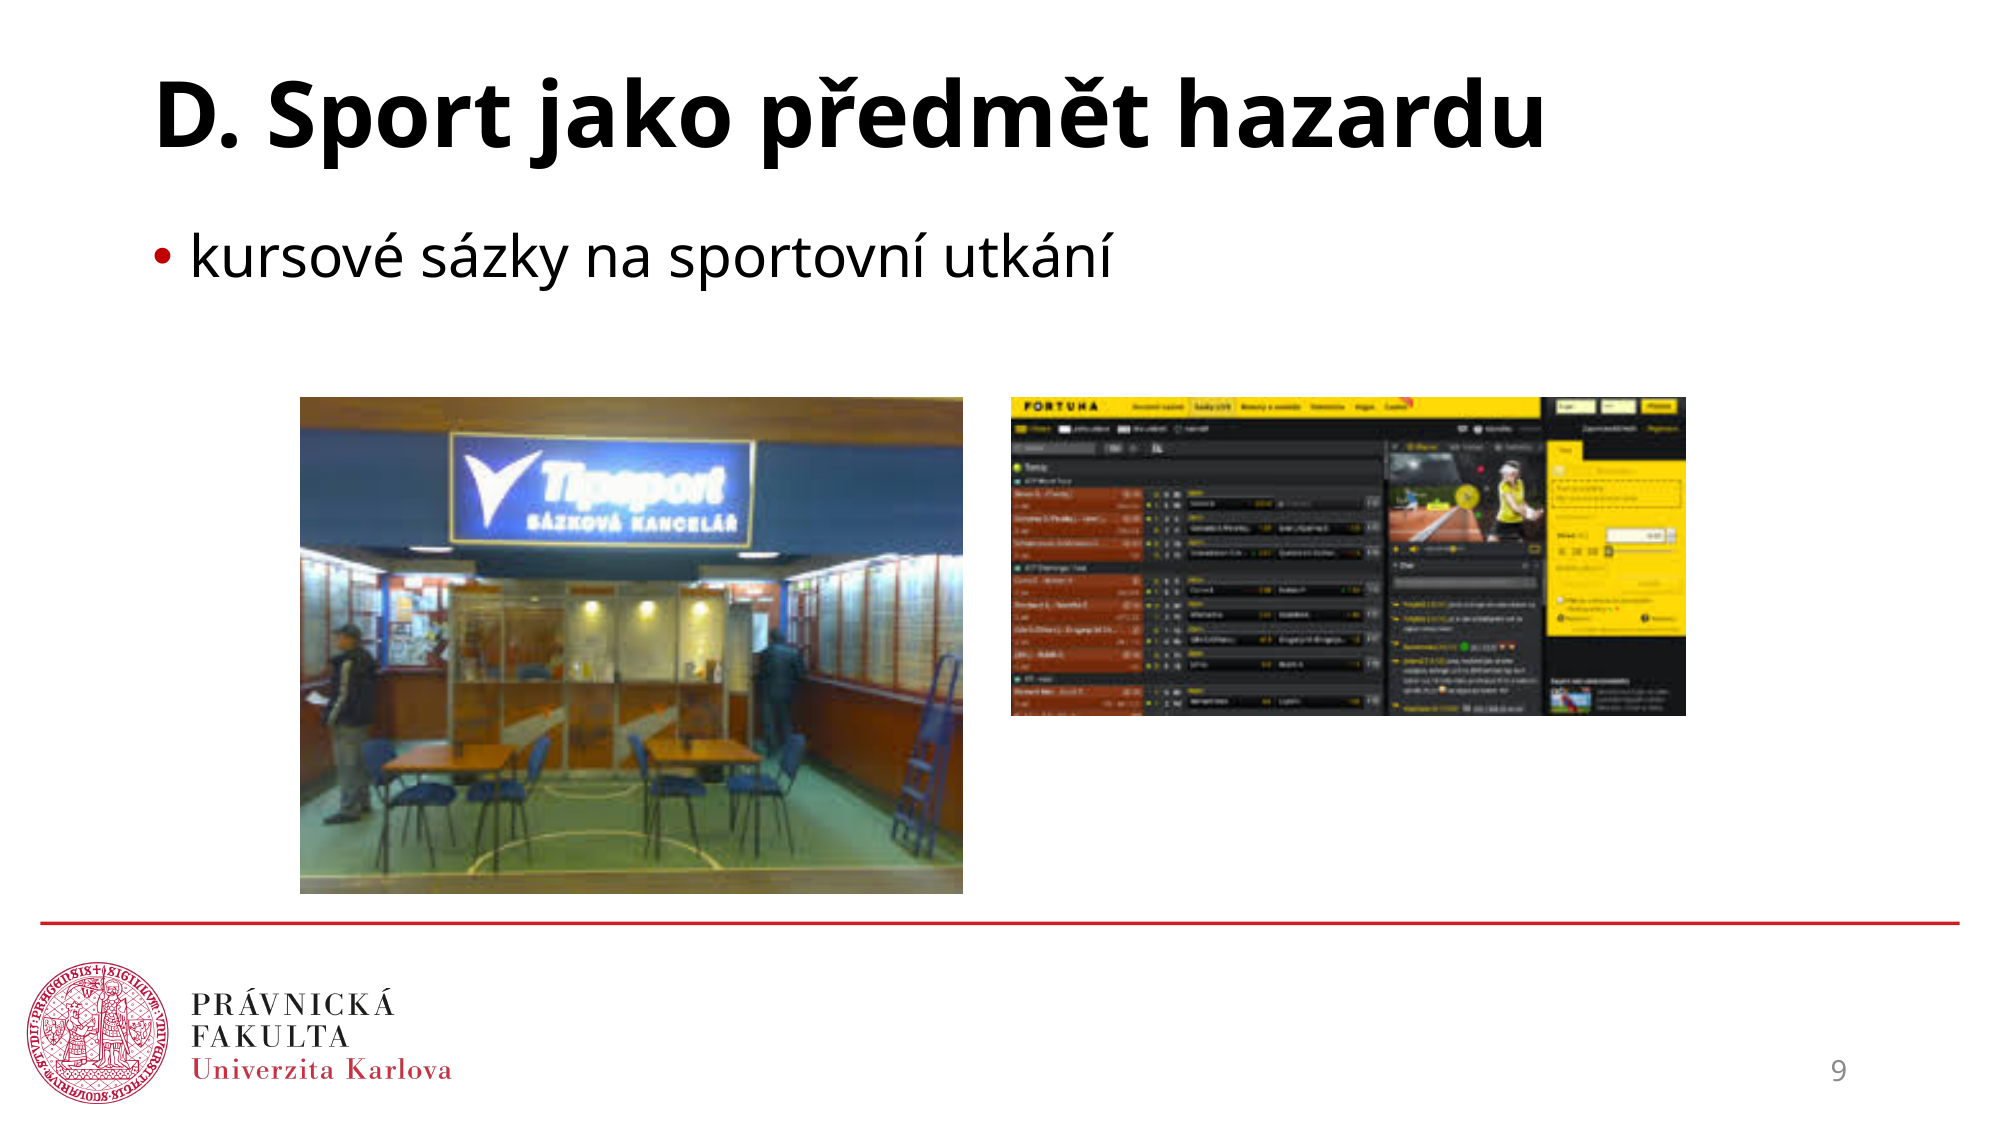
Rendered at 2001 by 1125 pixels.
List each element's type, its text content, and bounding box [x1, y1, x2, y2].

list kursové sázky na sportovní utkání [137, 220, 1863, 905]
picture [300, 397, 963, 894]
picture [1011, 397, 1686, 717]
picture [26, 962, 452, 1104]
slide_number 9 [1412, 1042, 1863, 1103]
title D. Sport jako předmět hazardu [137, 2, 1863, 220]
